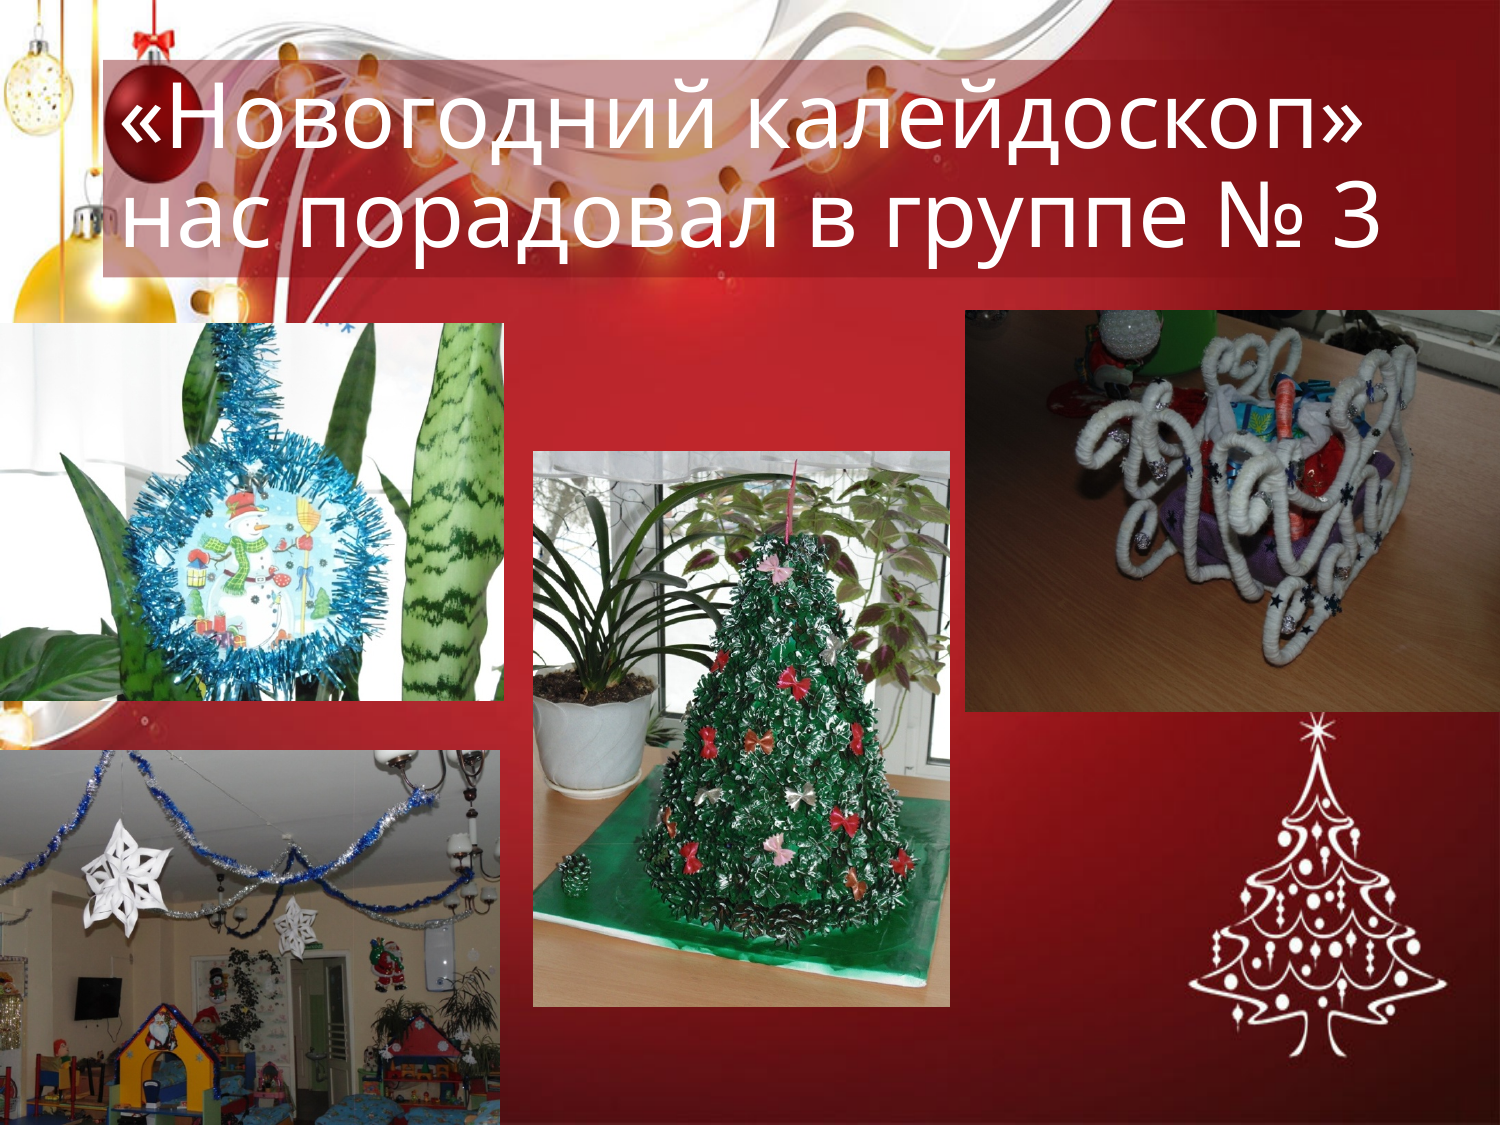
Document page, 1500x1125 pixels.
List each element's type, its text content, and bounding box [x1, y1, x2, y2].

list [532, 450, 950, 1007]
title «Новогодний калейдоскоп» нас порадовал в группе № 3 [102, 59, 1457, 278]
picture [0, 0, 1500, 1125]
